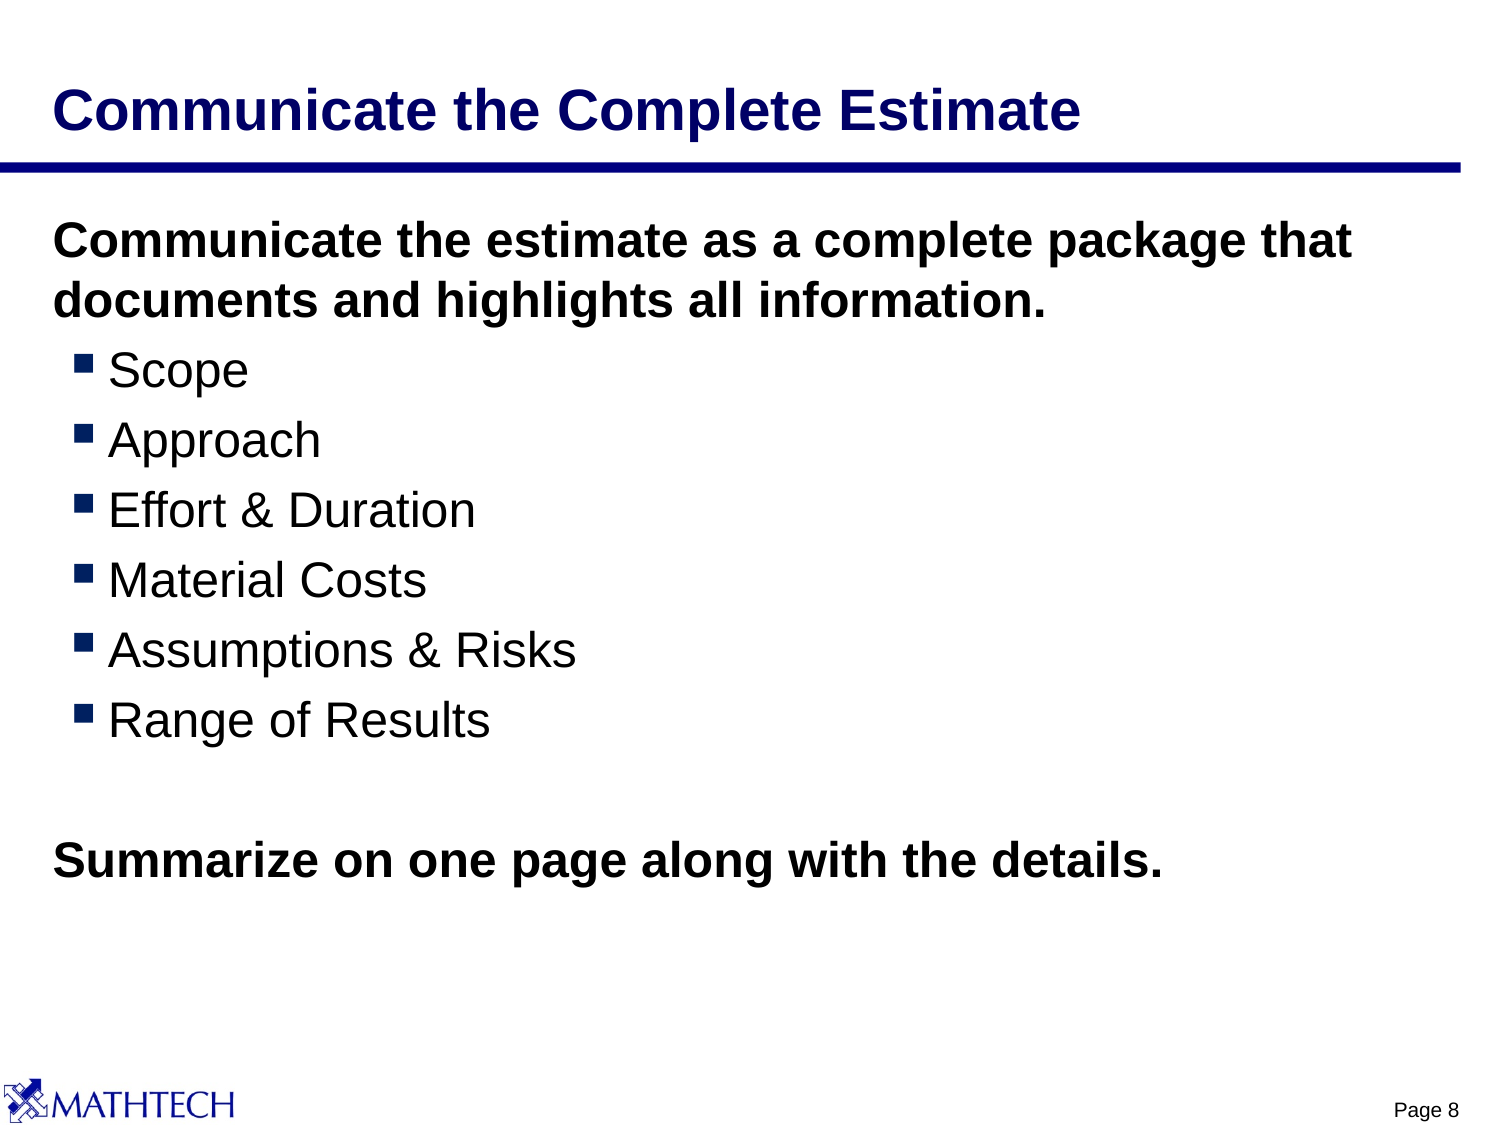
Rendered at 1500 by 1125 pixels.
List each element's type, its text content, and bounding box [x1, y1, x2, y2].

picture [0, 1071, 235, 1125]
title Communicate the Complete Estimate [37, 15, 1476, 151]
list Communicate the estimate as a complete package that documents and highlights all information. Scope Approach Effort & Duration Material Costs Assumptions & Risks Range of Results Summarize on one page along with the details. [37, 199, 1463, 1051]
slide_number Page 8 [1099, 1096, 1460, 1125]
